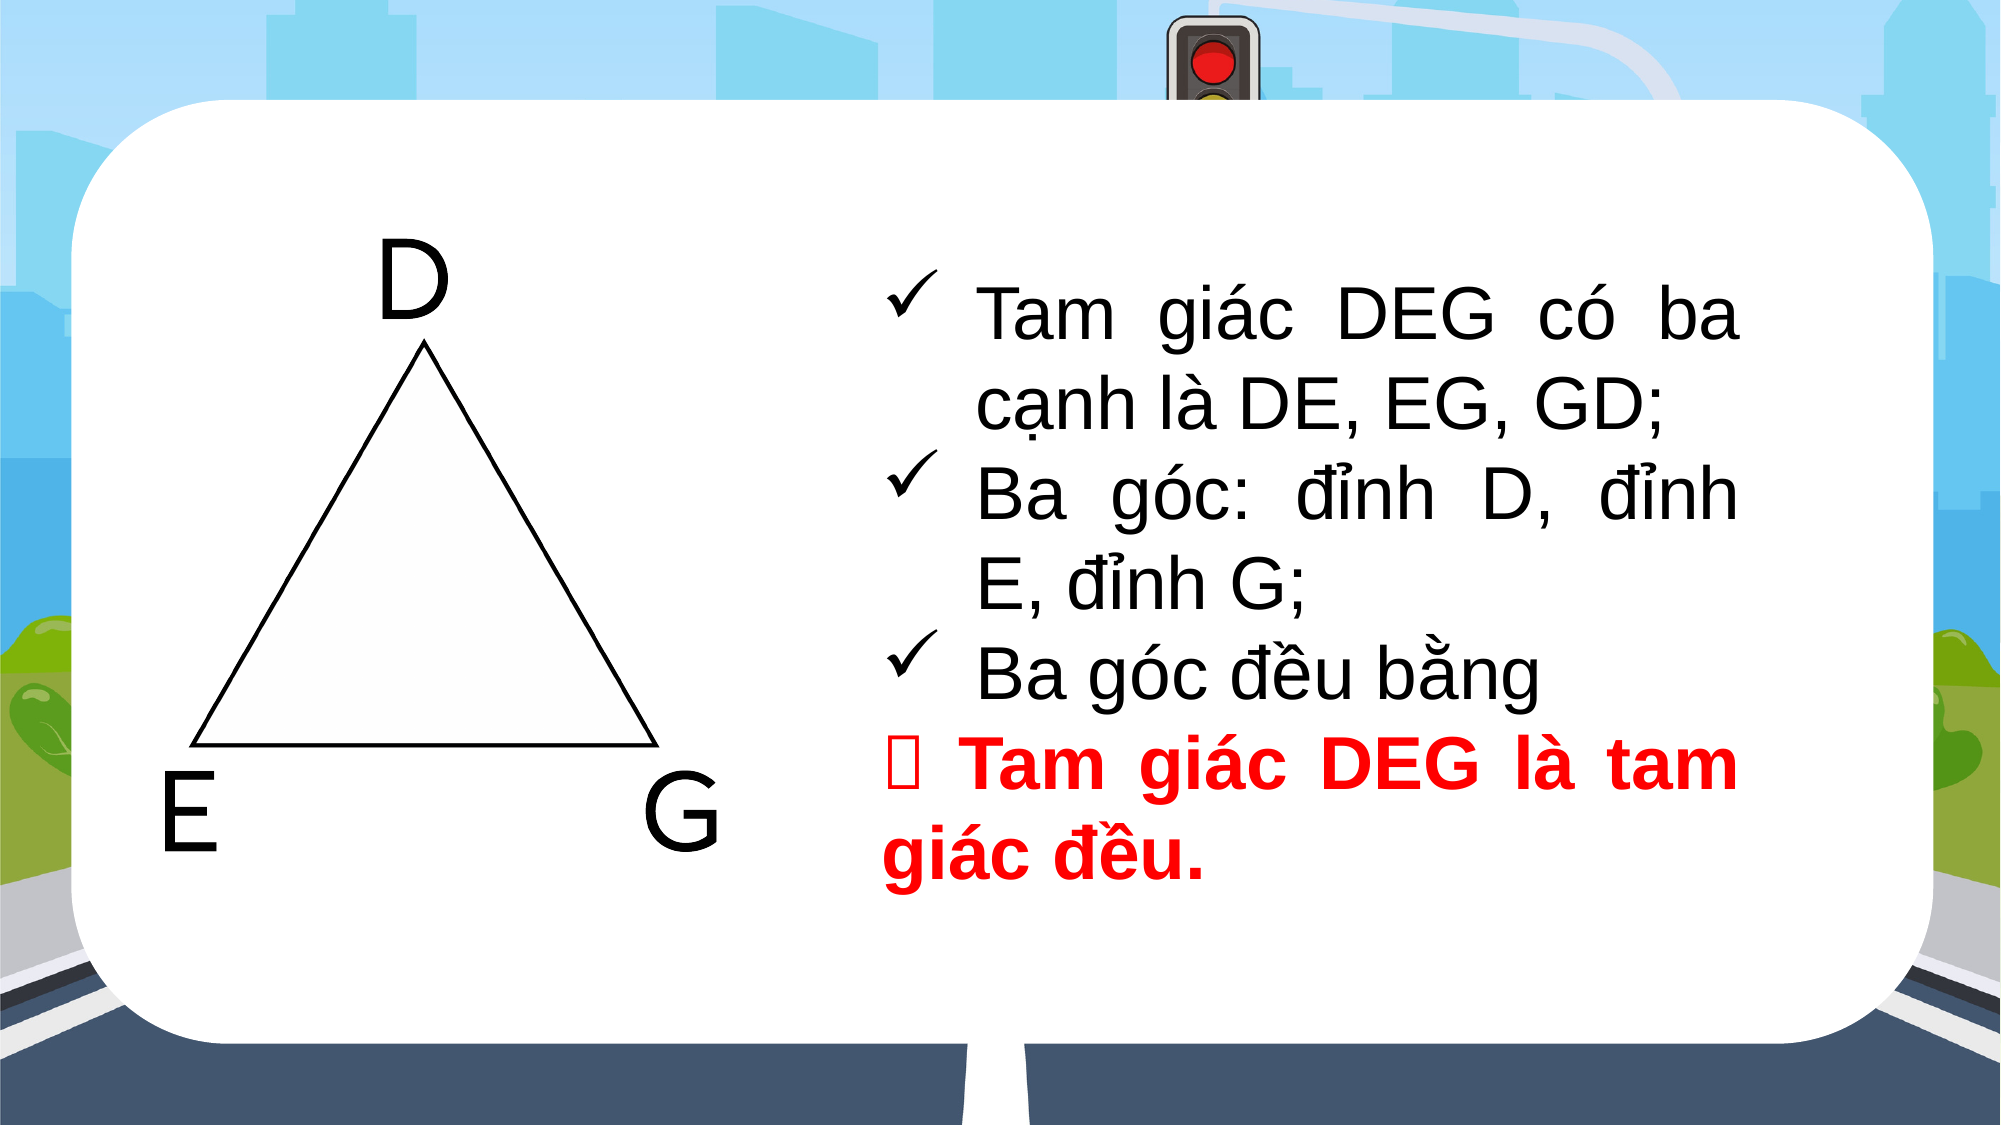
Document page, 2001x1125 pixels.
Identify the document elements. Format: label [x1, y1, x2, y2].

text_box [69, 98, 1935, 1046]
picture [0, 0, 2001, 1125]
